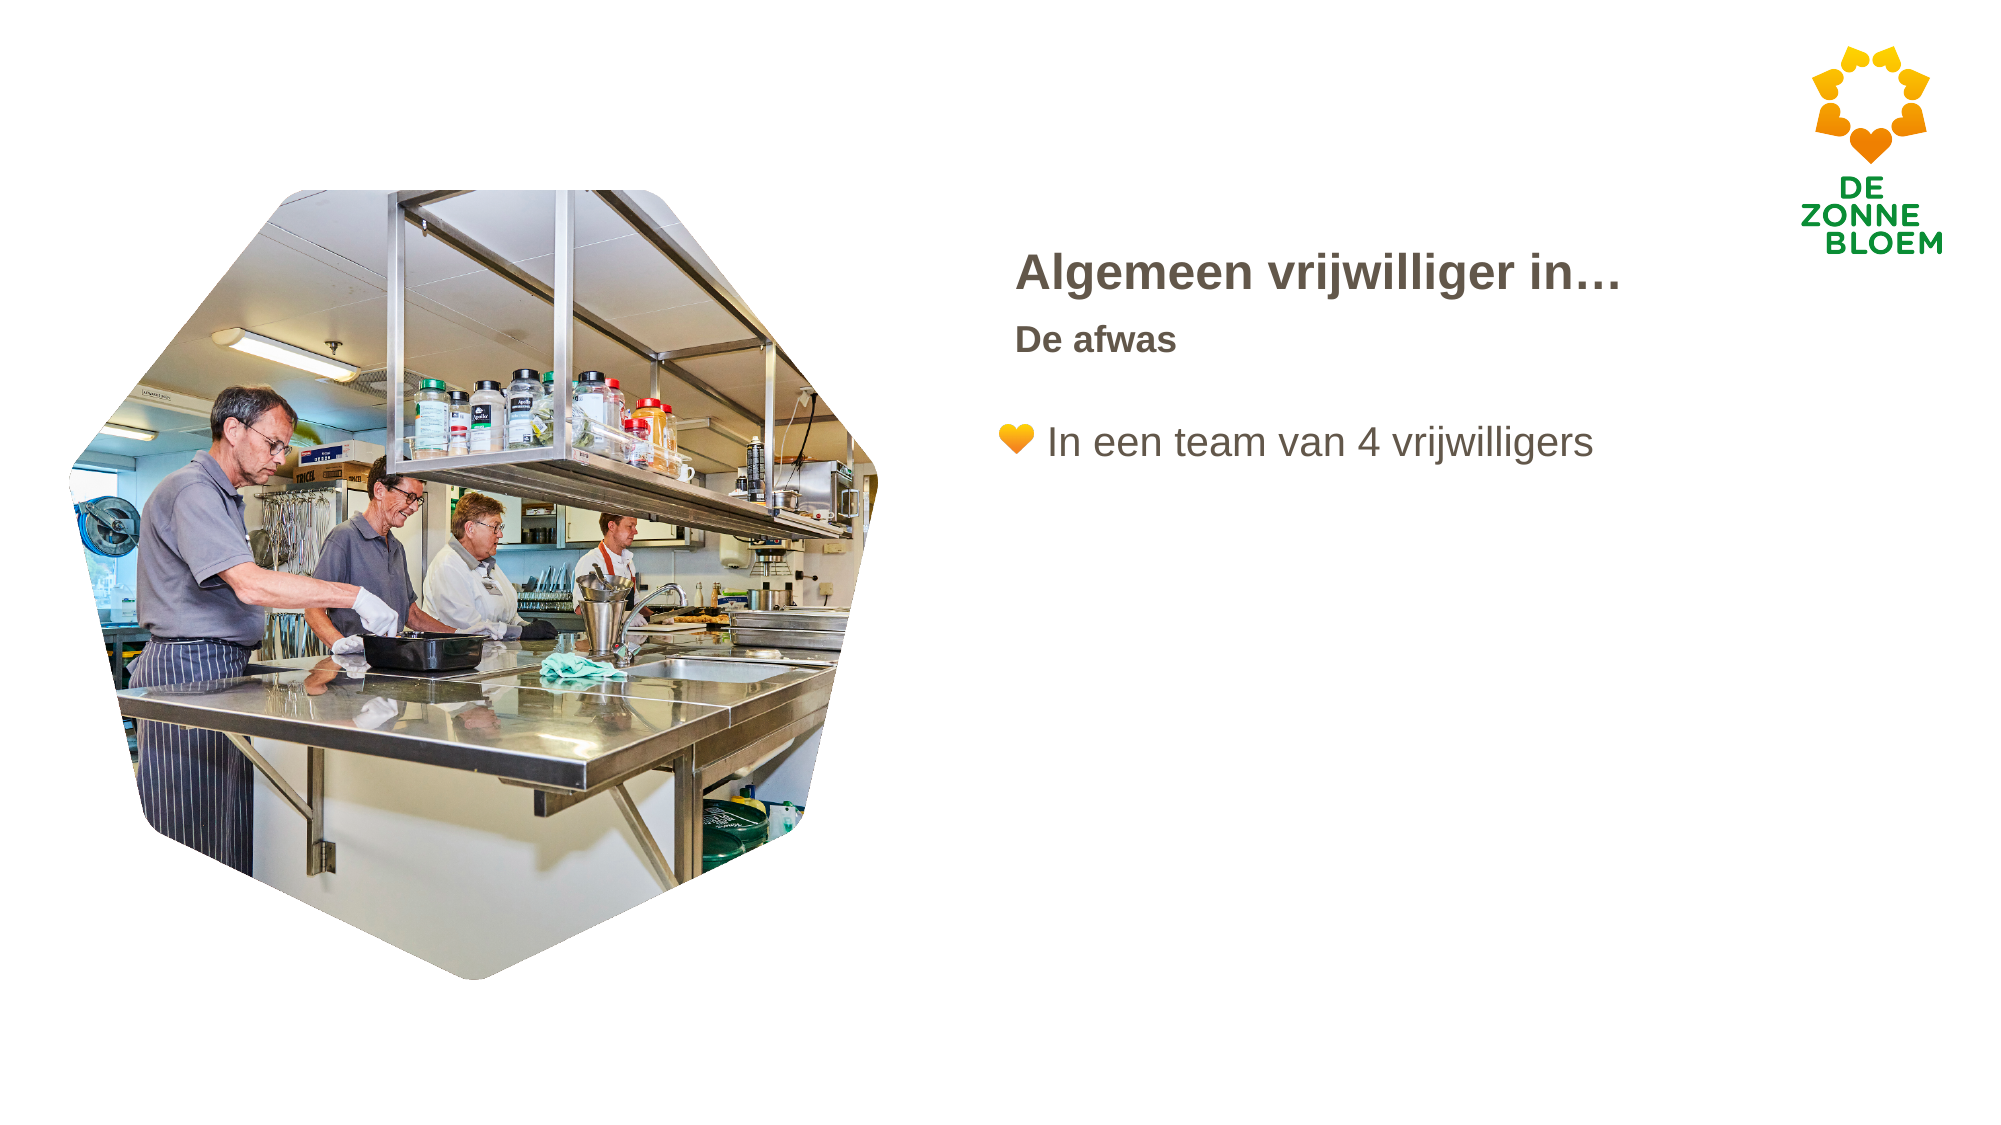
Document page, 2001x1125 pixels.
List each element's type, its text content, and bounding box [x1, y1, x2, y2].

picture [1774, 22, 1968, 278]
picture [69, 190, 878, 980]
text_box In een team van 4 vrijwilligers [999, 364, 1802, 676]
picture [999, 424, 1034, 454]
list De afwas [999, 312, 1968, 372]
title Algemeen vrijwilliger in… [999, 171, 1793, 308]
